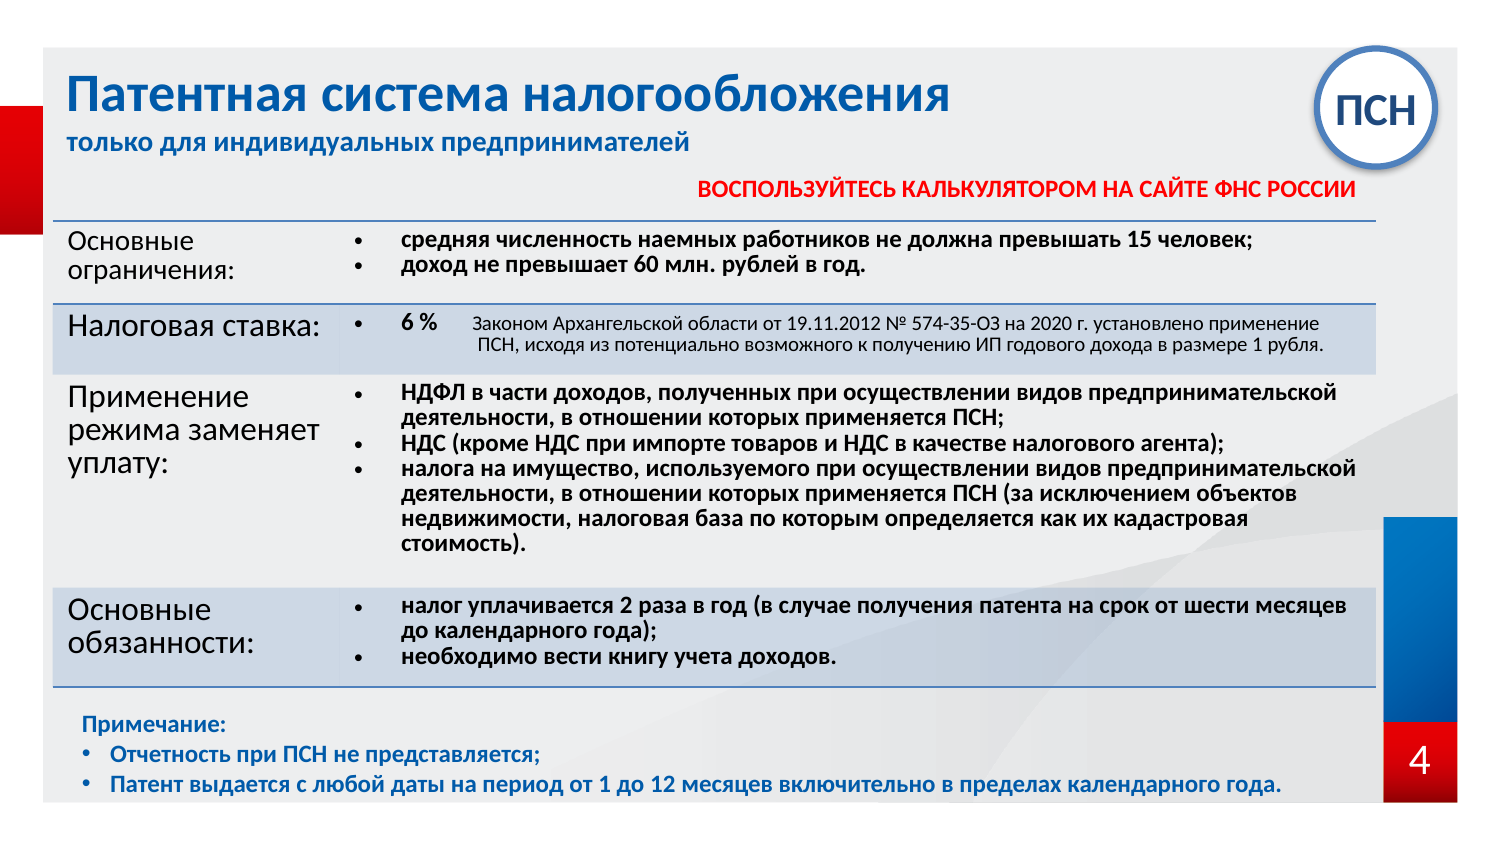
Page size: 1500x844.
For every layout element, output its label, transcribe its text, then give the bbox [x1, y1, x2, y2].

table_header Основные ограничения: [53, 222, 339, 303]
table_cell 6 % Законом Архангельской области от 19.11.2012 № 574-35-ОЗ на 2020 г. установлено применение ПСН, исходя из потенциально возможного к получению ИП годового дохода в размере 1 рубля. [339, 305, 1376, 375]
table_cell Основные обязанности: [53, 588, 339, 686]
picture [0, 0, 1500, 844]
text_box Патентная система налогообложения только для индивидуальных предпринимателей [49, 54, 1031, 161]
table_cell Применение режима заменяет уплату: [53, 375, 339, 588]
slide_number 4 [1378, 721, 1462, 806]
table_cell Налоговая ставка: [53, 305, 339, 375]
text_box Примечание: Отчетность при ПСН не представляется; Патент выдается с любой даты на период от 1 до 12 месяцев включительно в пределах календарного года. [64, 728, 1376, 777]
table_header средняя численность наемных работников не должна превышать 15 человек; доход не превышает 60 млн. рублей в год. [339, 222, 1376, 303]
table_cell НДФЛ в части доходов, полученных при осуществлении видов предпринимательской деятельности, в отношении которых применяется ПСН; НДС (кроме НДС при импорте товаров и НДС в качестве налогового агента); налога на имущество, используемого при осуществлении видов предпринимательской деятельности, в отношении которых применяется ПСН (за исключением объектов недвижимости, налоговая база по которым определяется как их кадастровая стоимость). [339, 375, 1376, 588]
text_box ВОСПОЛЬЗУЙТЕСЬ КАЛЬКУЛЯТОРОМ НА САЙТЕ ФНС РОССИИ [596, 115, 1459, 199]
table_cell налог уплачивается 2 раза в год (в случае получения патента на срок от шести месяцев до календарного года); необходимо вести книгу учета доходов. [339, 588, 1376, 686]
text_box ПСН [1313, 45, 1439, 115]
